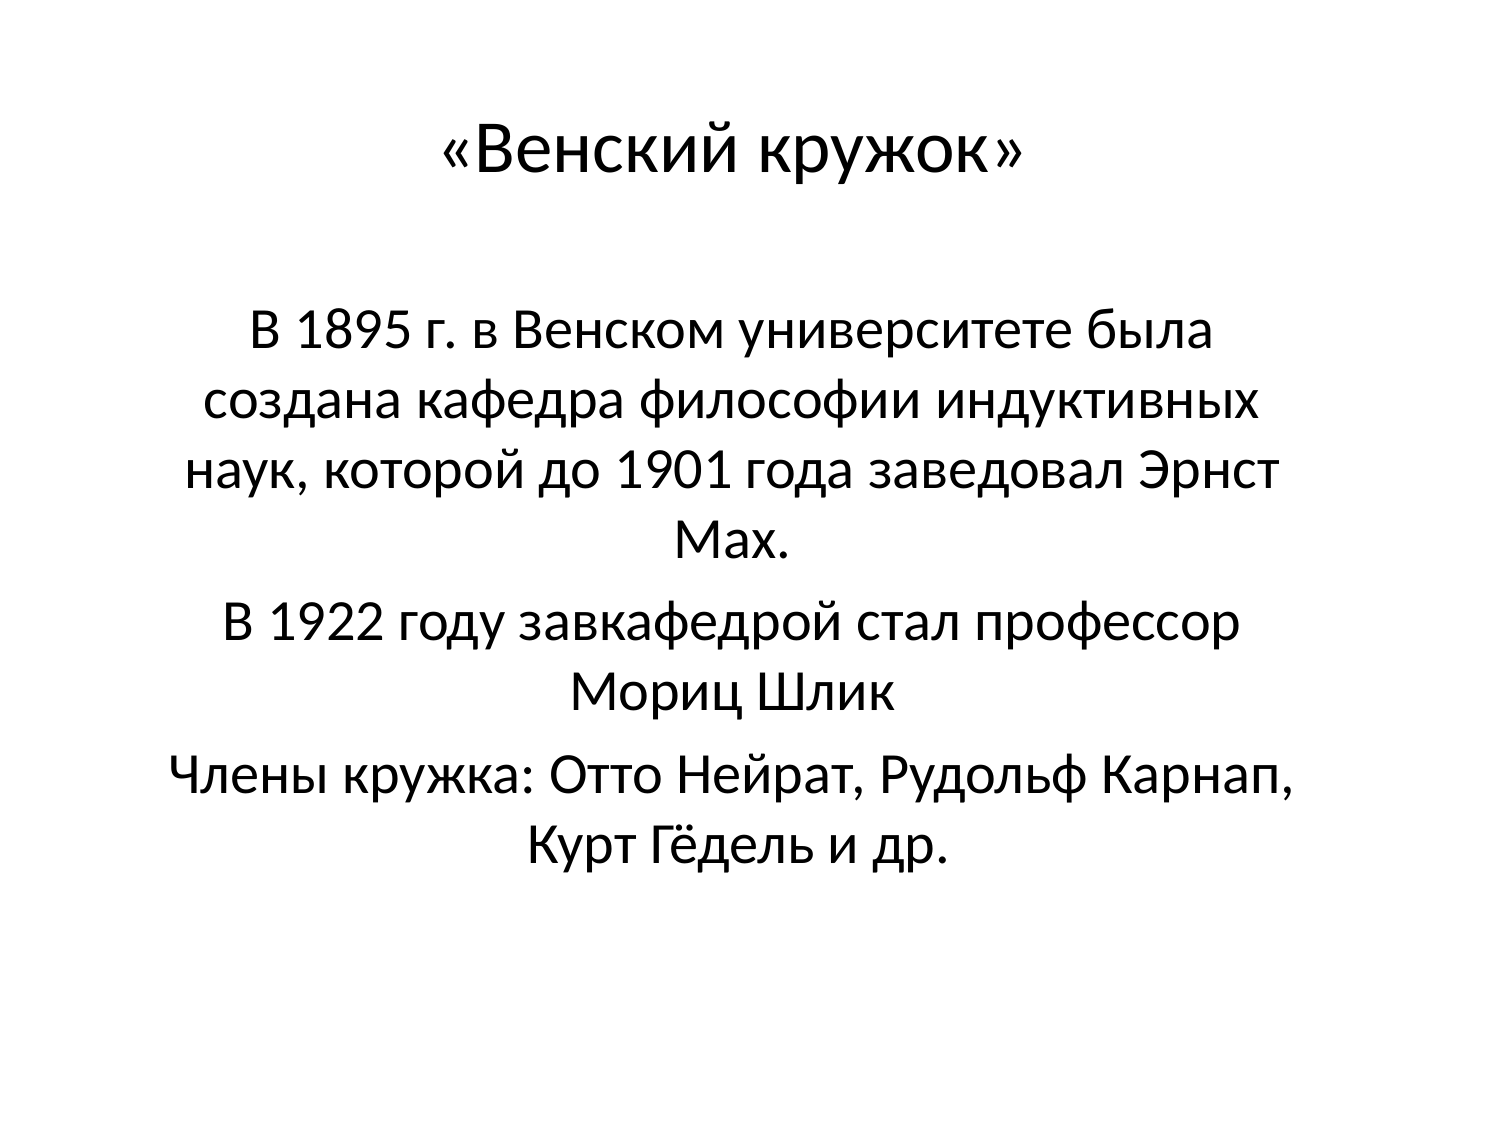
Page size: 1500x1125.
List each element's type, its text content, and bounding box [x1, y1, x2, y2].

text_box «Венский кружок» В 1895 г. в Венском университете была создана кафедра философии индуктивных наук, которой до 1901 года заведовал Эрнст Мах. В 1922 году завкафедрой стал профессор Мориц Шлик Члены кружка: Отто Нейрат, Рудольф Карнап, Курт Гёдель и др. [147, 89, 1317, 883]
